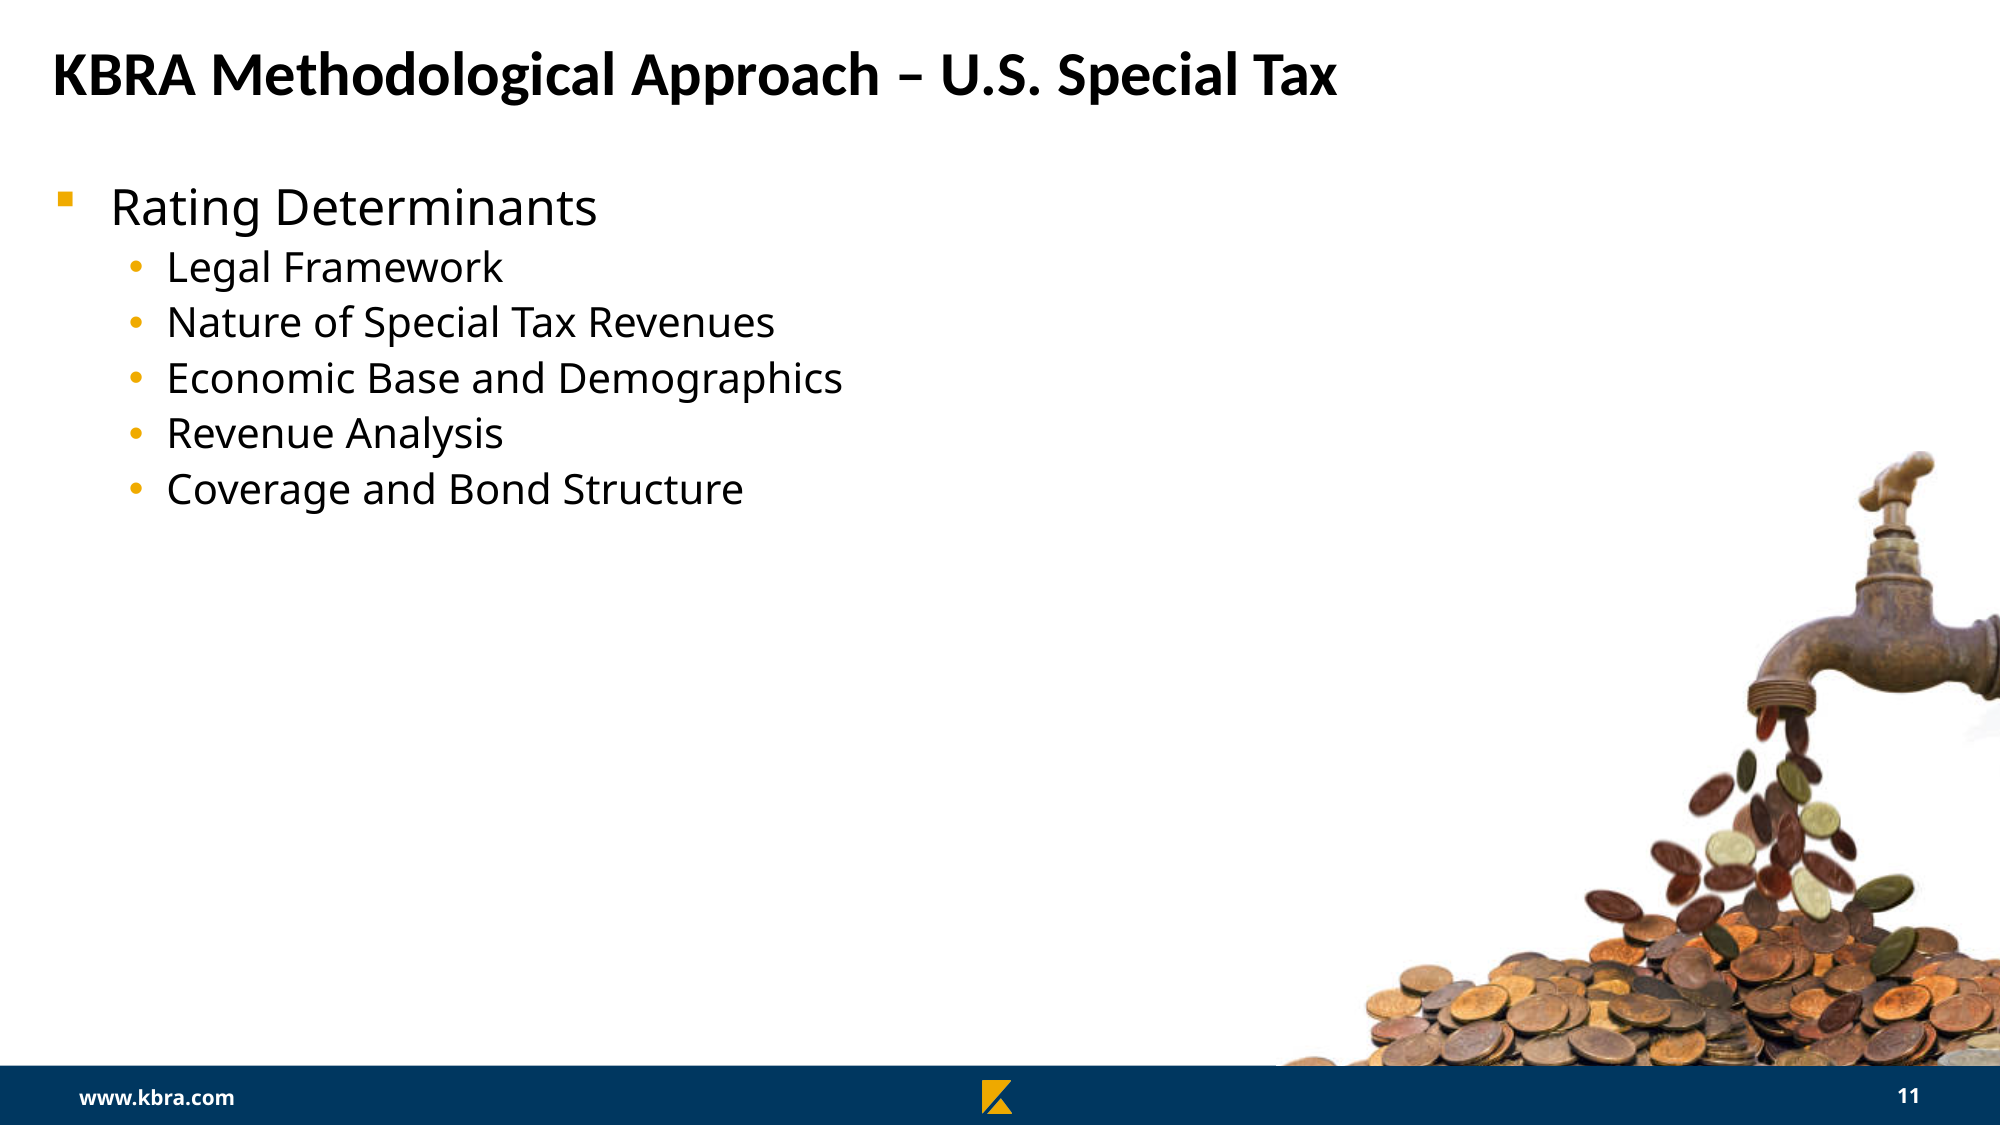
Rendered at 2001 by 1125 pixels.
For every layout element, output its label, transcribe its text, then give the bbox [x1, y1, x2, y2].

picture [1276, 451, 2000, 1066]
list Rating Determinants Legal Framework Nature of Special Tax Revenues Economic Base and Demographics Revenue Analysis Coverage and Bond Structure [38, 174, 1240, 951]
picture [982, 1080, 1012, 1114]
title KBRA Methodological Approach – U.S. Special Tax [38, 33, 1963, 209]
